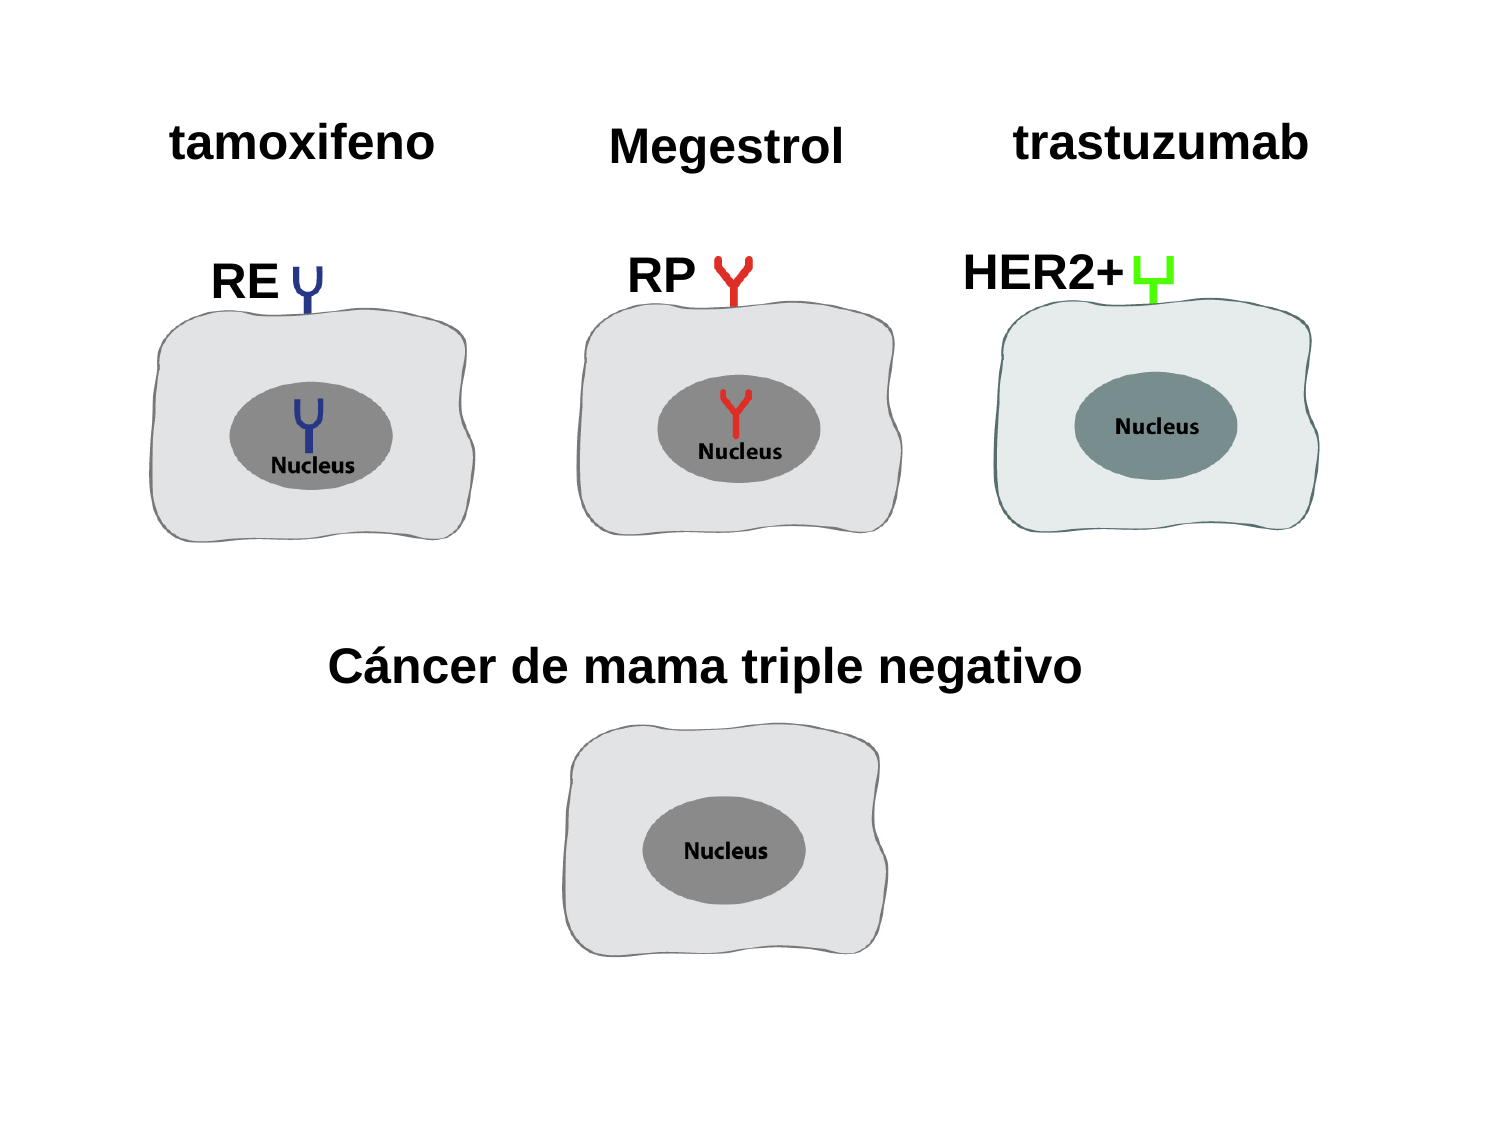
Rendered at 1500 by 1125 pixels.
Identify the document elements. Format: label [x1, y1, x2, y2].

text_box [135, 101, 1341, 977]
